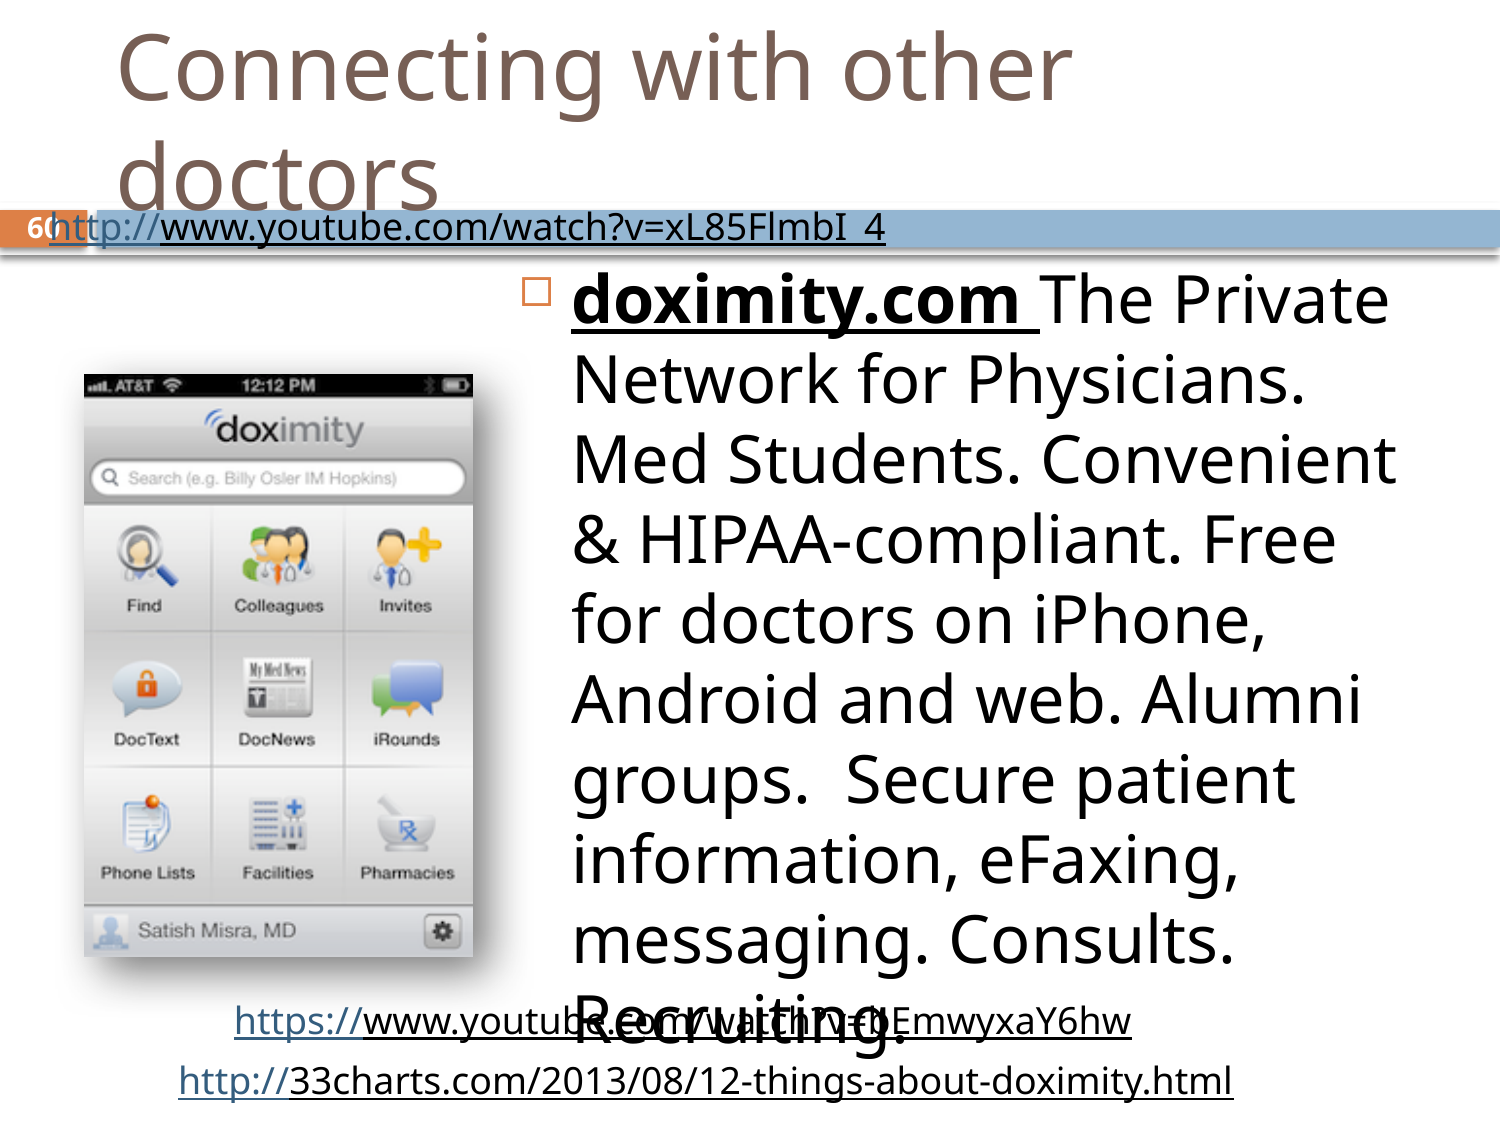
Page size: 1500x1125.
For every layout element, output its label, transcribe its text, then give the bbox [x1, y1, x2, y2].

title Connecting with other doctors [100, 37, 1438, 200]
text_box https://www.youtube.com/watch?v=bEmwyxaY6hw [219, 989, 1157, 1056]
text_box http://33charts.com/2013/08/12-things-about-doximity.html [163, 1049, 1259, 1116]
slide_number 60 [0, 208, 34, 249]
picture [84, 374, 473, 957]
list doximity.com The Private Network for Physicians. Med Students. Convenient & HIPAA-compliant. Free for doctors on iPhone, Android and web. Alumni groups. Secure patient information, eFaxing, messaging. Consults. Recruiting. [504, 249, 1438, 988]
text_box http://www.youtube.com/watch?v=xL85FlmbI_4 [34, 195, 911, 262]
